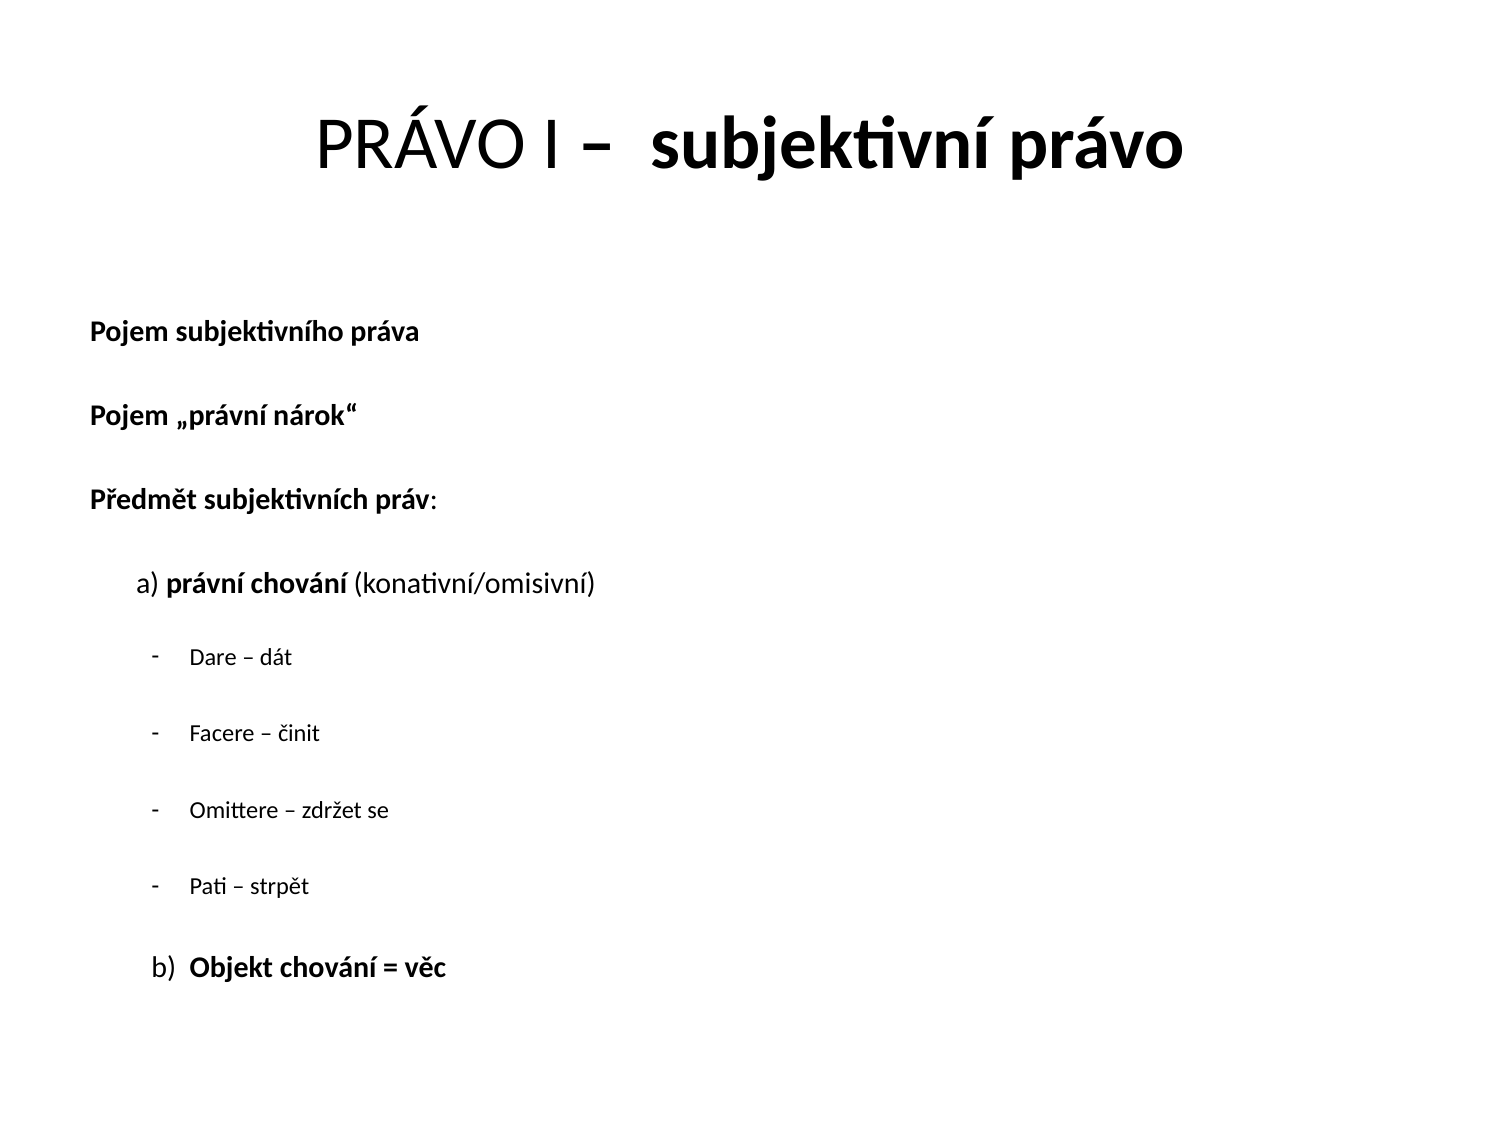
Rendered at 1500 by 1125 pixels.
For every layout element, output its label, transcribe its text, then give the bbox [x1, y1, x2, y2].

list Pojem subjektivního práva Pojem „právní nárok“ Předmět subjektivních práv: a) právní chování (konativní/omisivní) Dare – dát Facere – činit Omittere – zdržet se Pati – strpět b) Objekt chování = věc [75, 262, 1425, 1005]
title PRÁVO I – subjektivní právo [75, 45, 1425, 233]
